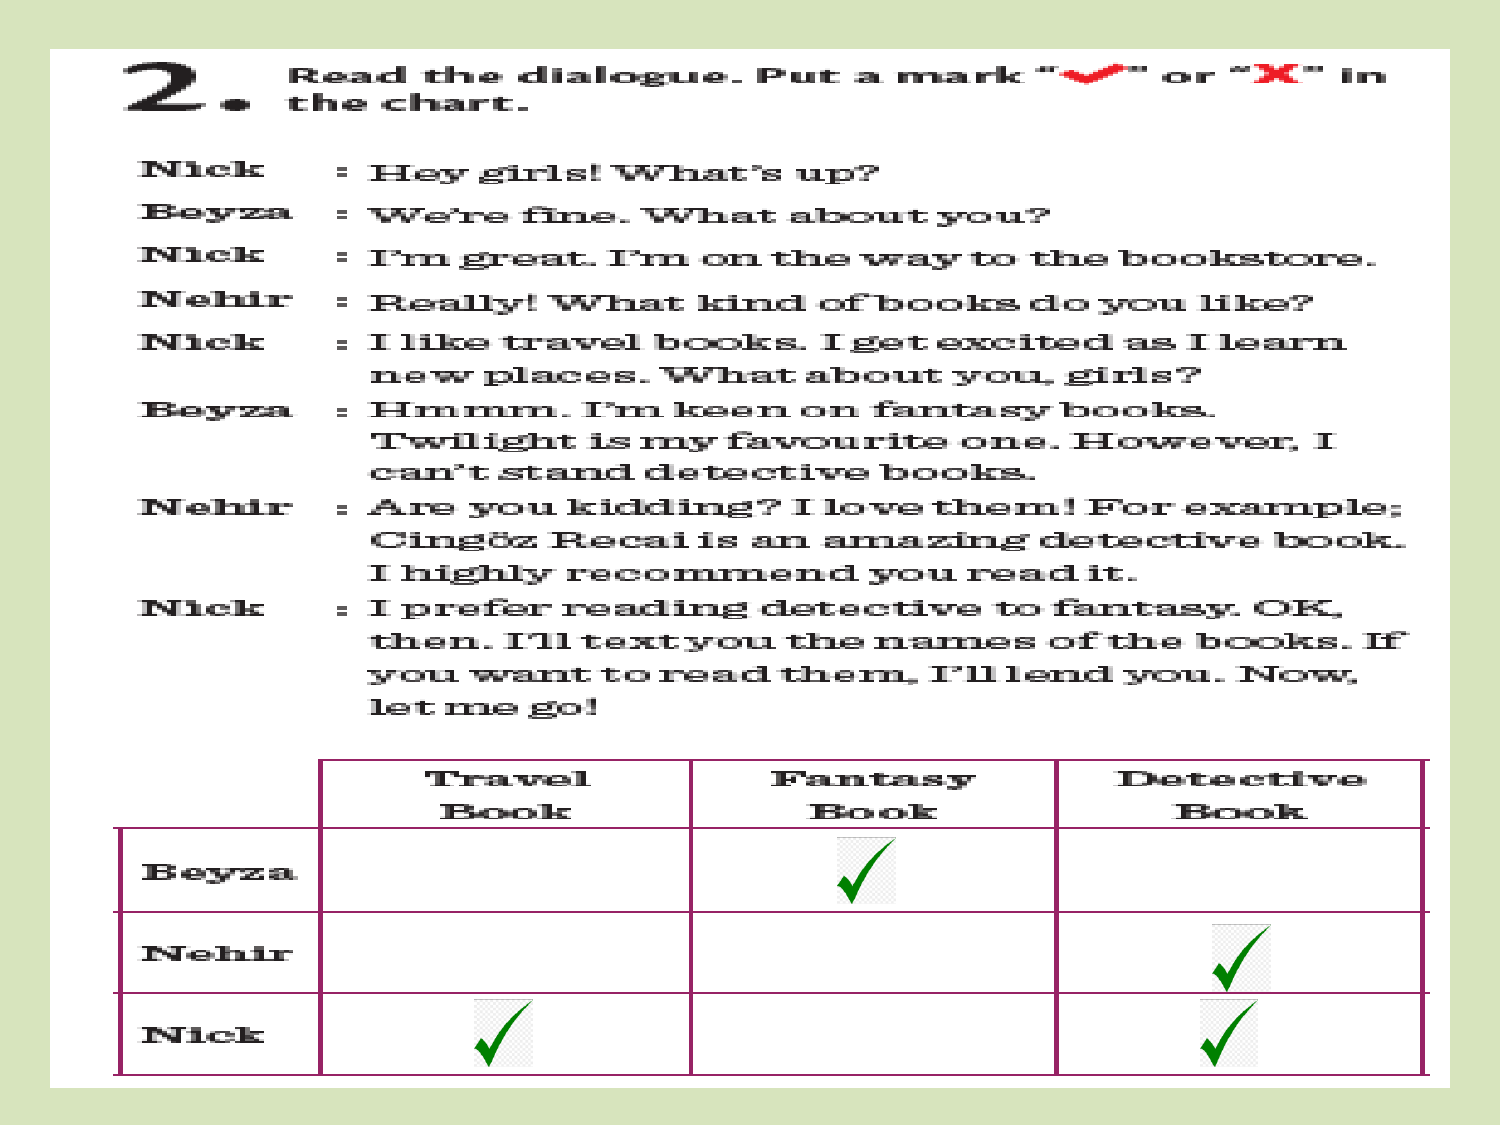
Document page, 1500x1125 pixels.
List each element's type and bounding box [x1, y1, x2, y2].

picture [49, 49, 1451, 1088]
